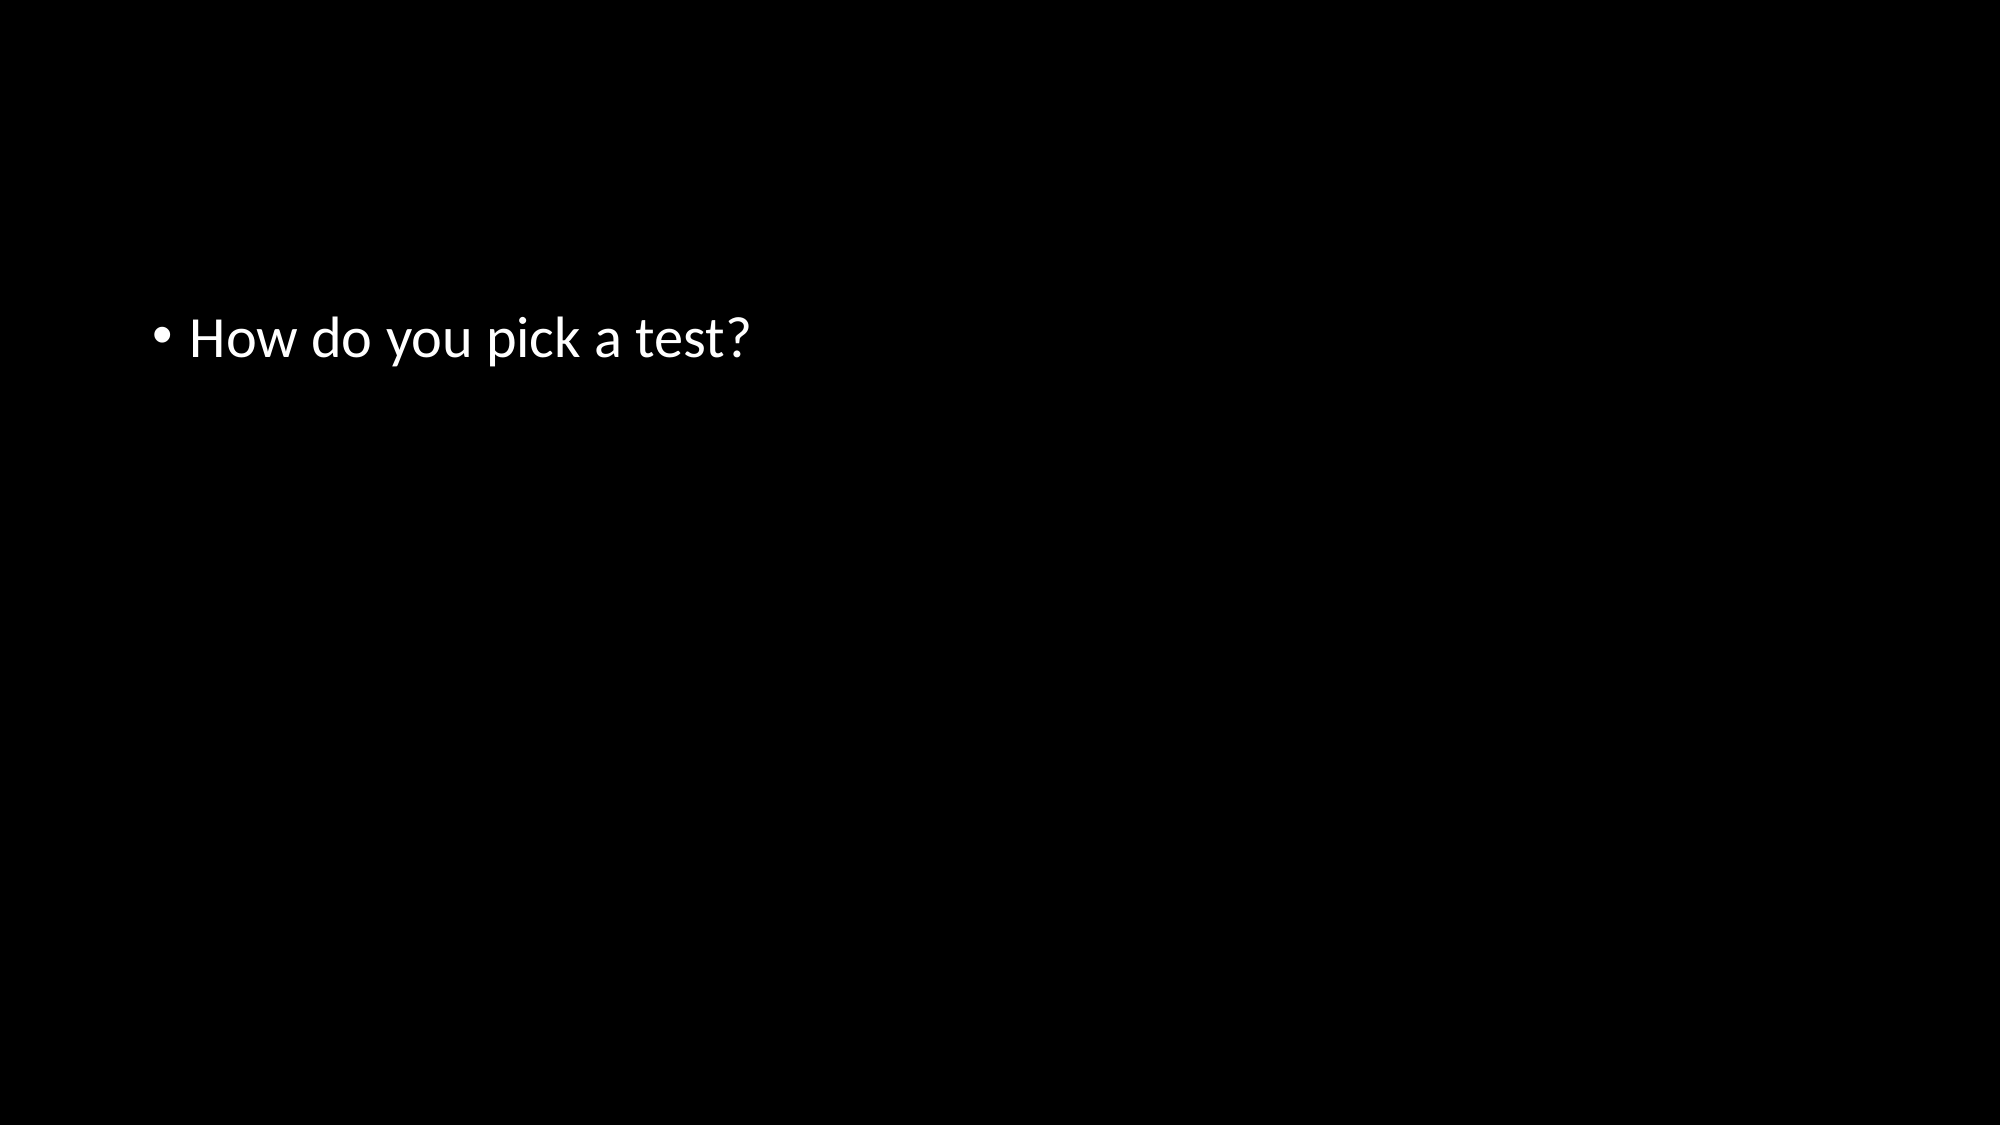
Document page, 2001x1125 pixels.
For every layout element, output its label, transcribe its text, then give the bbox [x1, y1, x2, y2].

list How do you pick a test? [137, 299, 1863, 1014]
